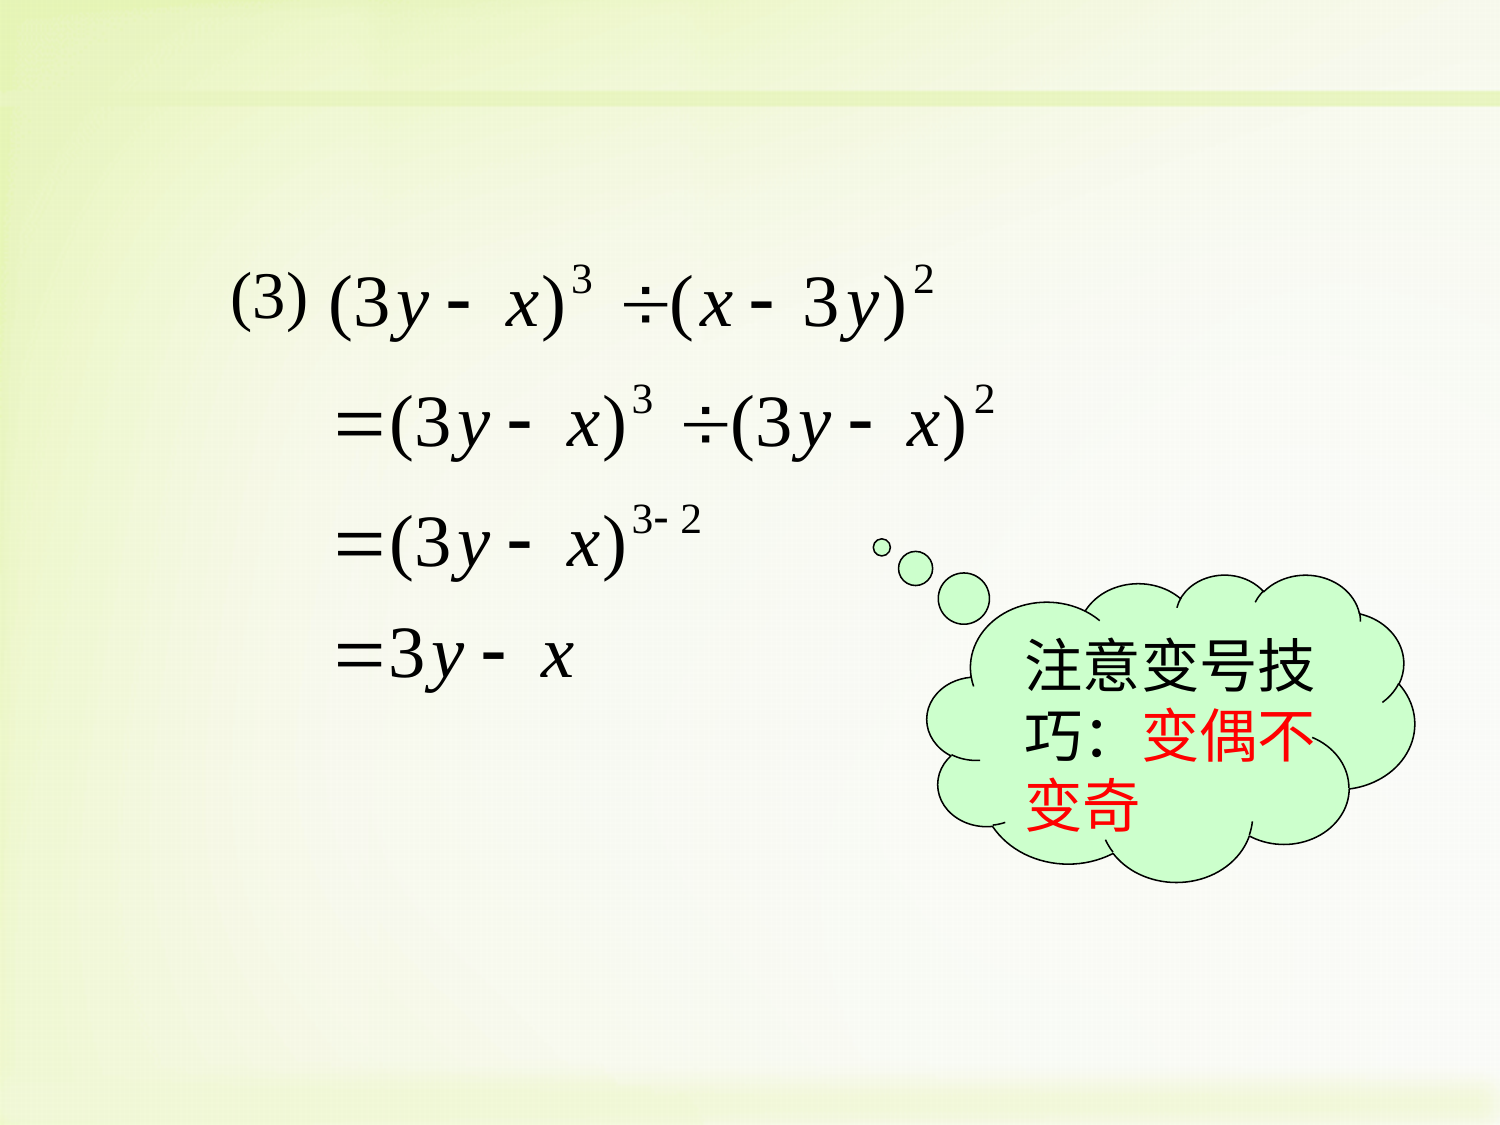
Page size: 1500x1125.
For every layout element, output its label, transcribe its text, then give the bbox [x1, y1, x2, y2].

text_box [926, 573, 1415, 882]
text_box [318, 243, 1017, 711]
picture [0, 0, 1500, 1125]
text_box (3) [215, 244, 315, 339]
